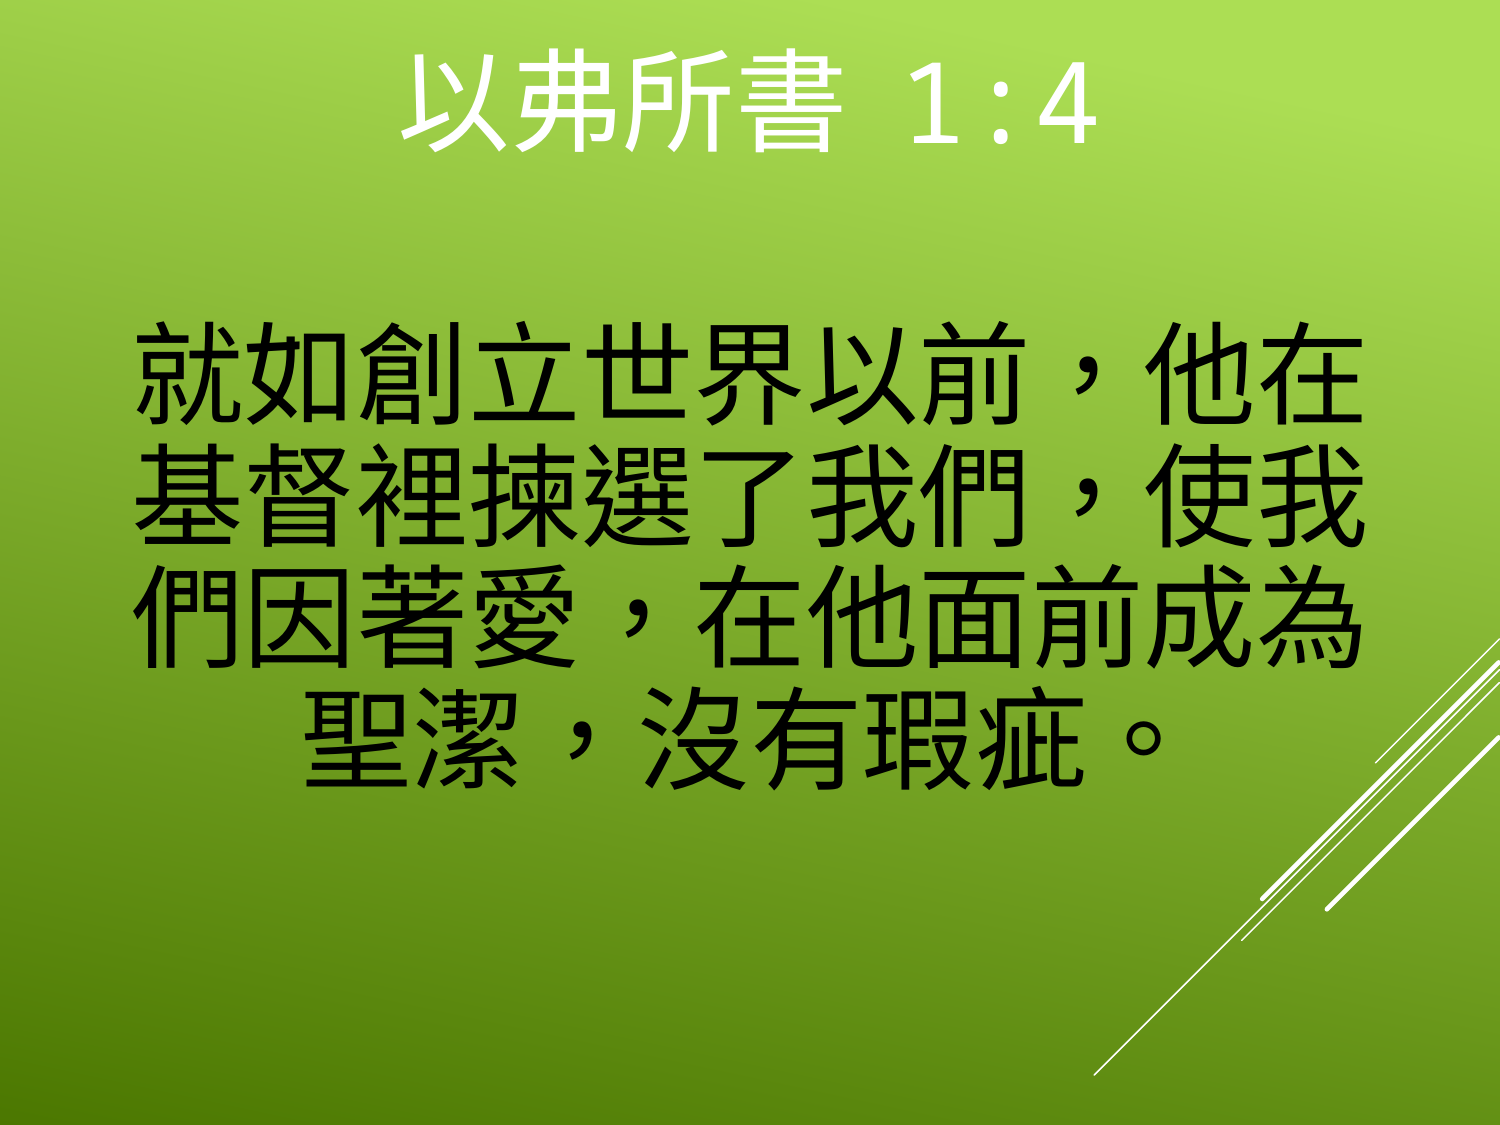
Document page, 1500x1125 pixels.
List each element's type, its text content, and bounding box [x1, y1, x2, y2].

title 以弗所書 1:4 [62, 37, 1438, 161]
list 就如創立世界以前，他在基督裡揀選了我們，使我們因著愛，在他面前成為聖潔，沒有瑕疵。 [62, 249, 1438, 875]
